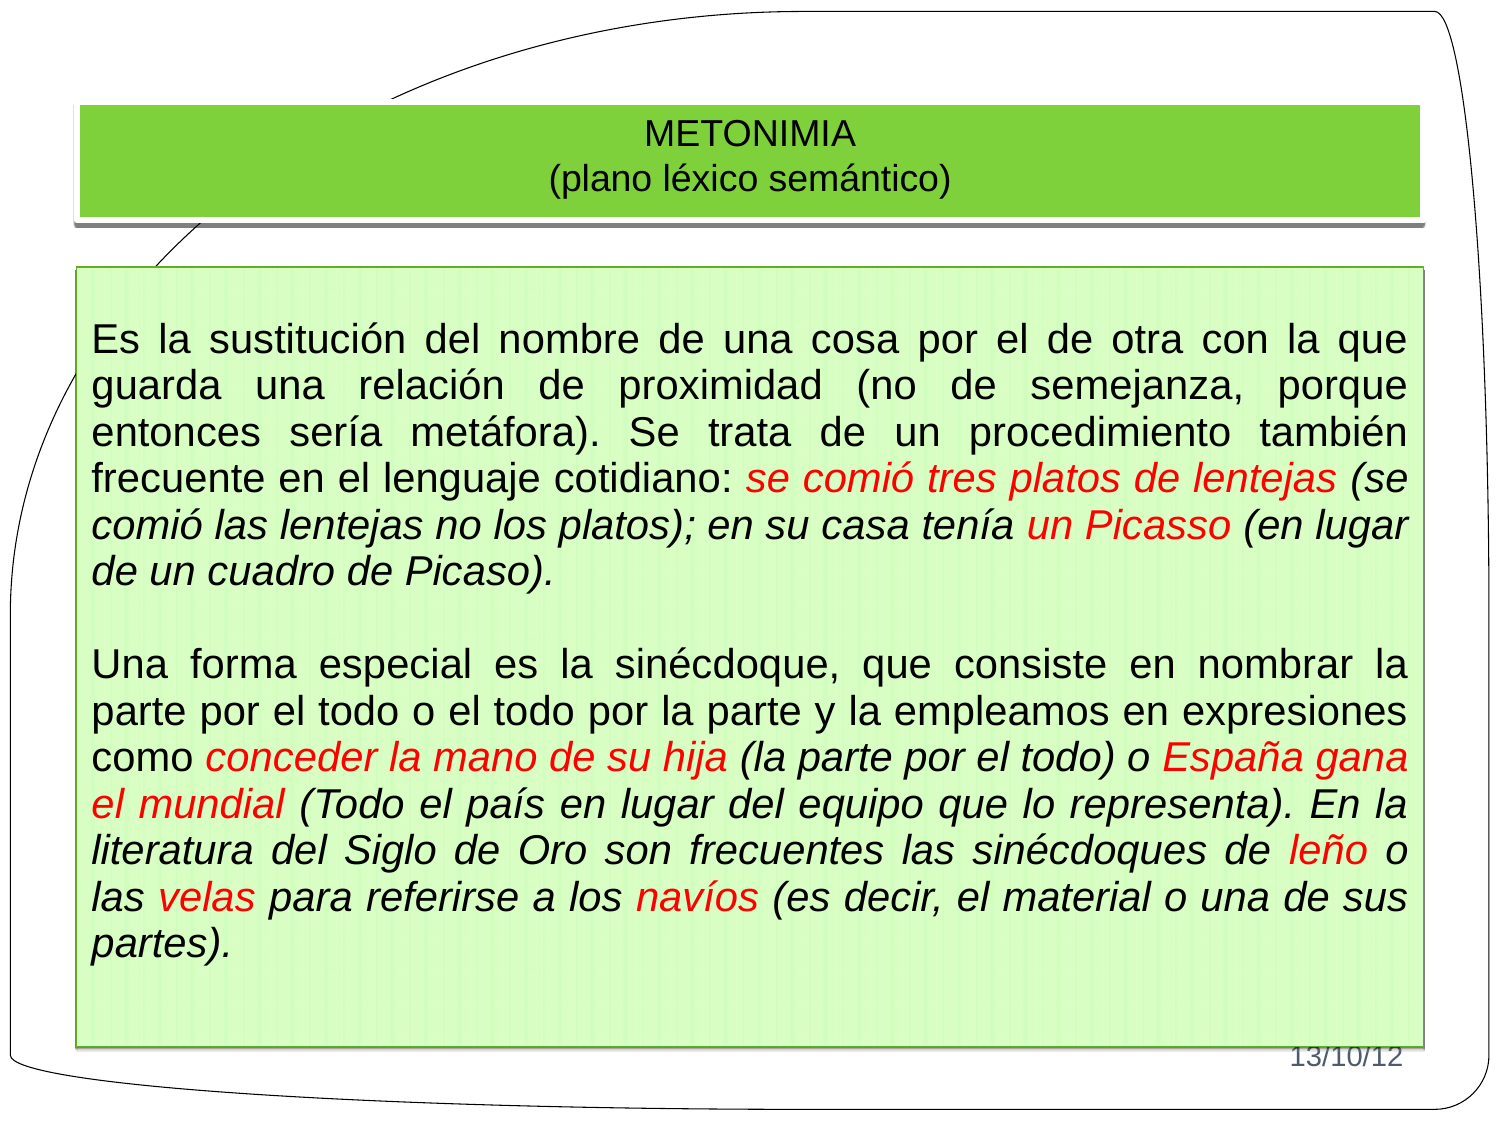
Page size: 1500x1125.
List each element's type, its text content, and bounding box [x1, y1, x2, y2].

text_box METONIMIA (plano léxico semántico) [76, 101, 1424, 220]
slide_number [1011, 1052, 1419, 1094]
text_box Es la sustitución del nombre de una cosa por el de otra con la que guarda una relación de proximidad (no de semejanza, porque entonces sería metáfora). Se trata de un procedimiento también frecuente en el lenguaje cotidiano: se comió tres platos de lentejas (se comió las lentejas no los platos); en su casa tenía un Picasso (en lugar de un cuadro de Picaso). Una forma especial es la sinécdoque, que consiste en nombrar la parte por el todo o el todo por la parte y la empleamos en expresiones como conceder la mano de su hija (la parte por el todo) o España gana el mundial (Todo el país en lugar del equipo que lo representa). En la literatura del Siglo de Oro son frecuentes las sinécdoques de leño o las velas para referirse a los navíos (es decir, el material o una de sus partes). [76, 267, 1424, 1047]
